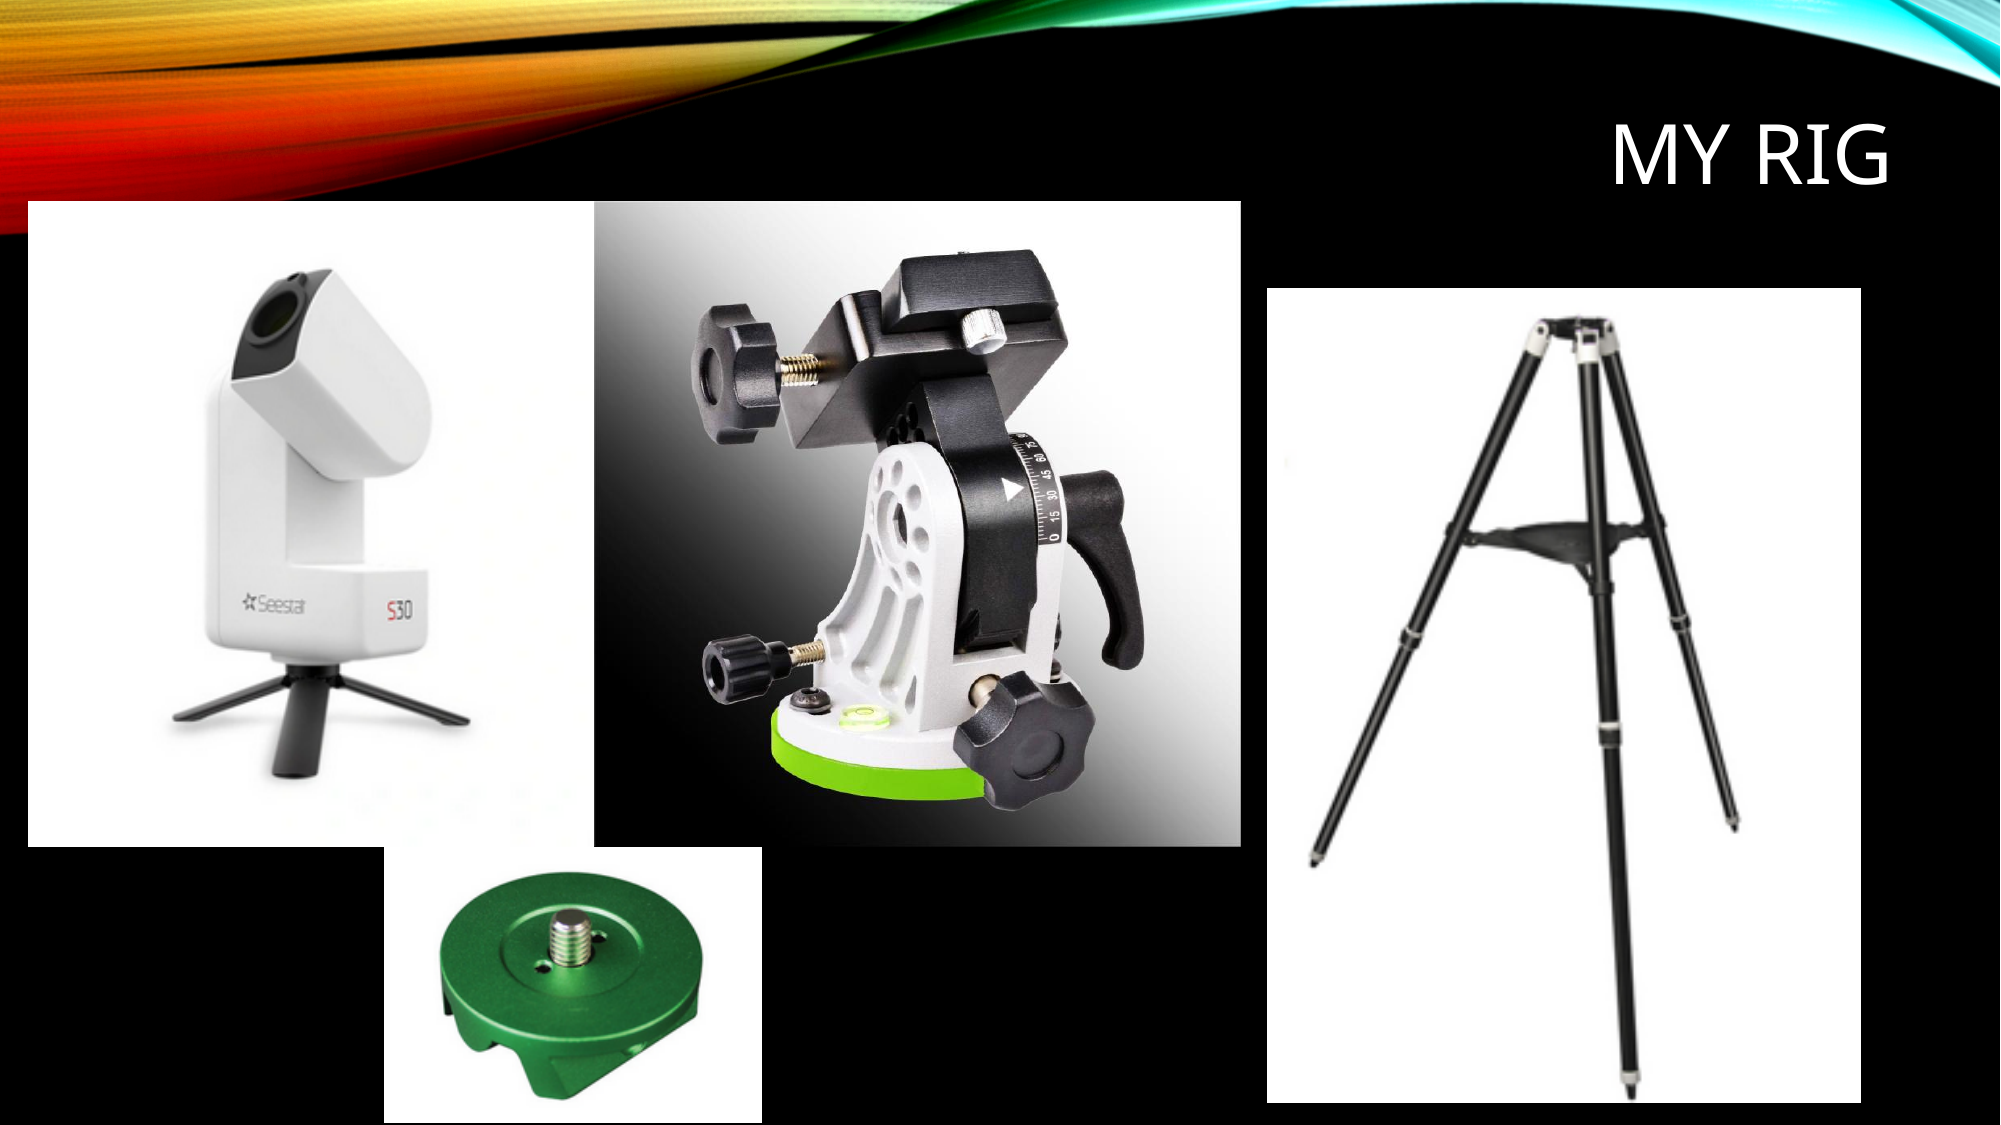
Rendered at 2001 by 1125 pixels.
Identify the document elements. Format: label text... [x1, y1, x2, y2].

picture [0, 0, 2000, 848]
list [384, 848, 762, 1124]
picture [1267, 287, 1861, 1103]
title My rig [495, 51, 1908, 264]
